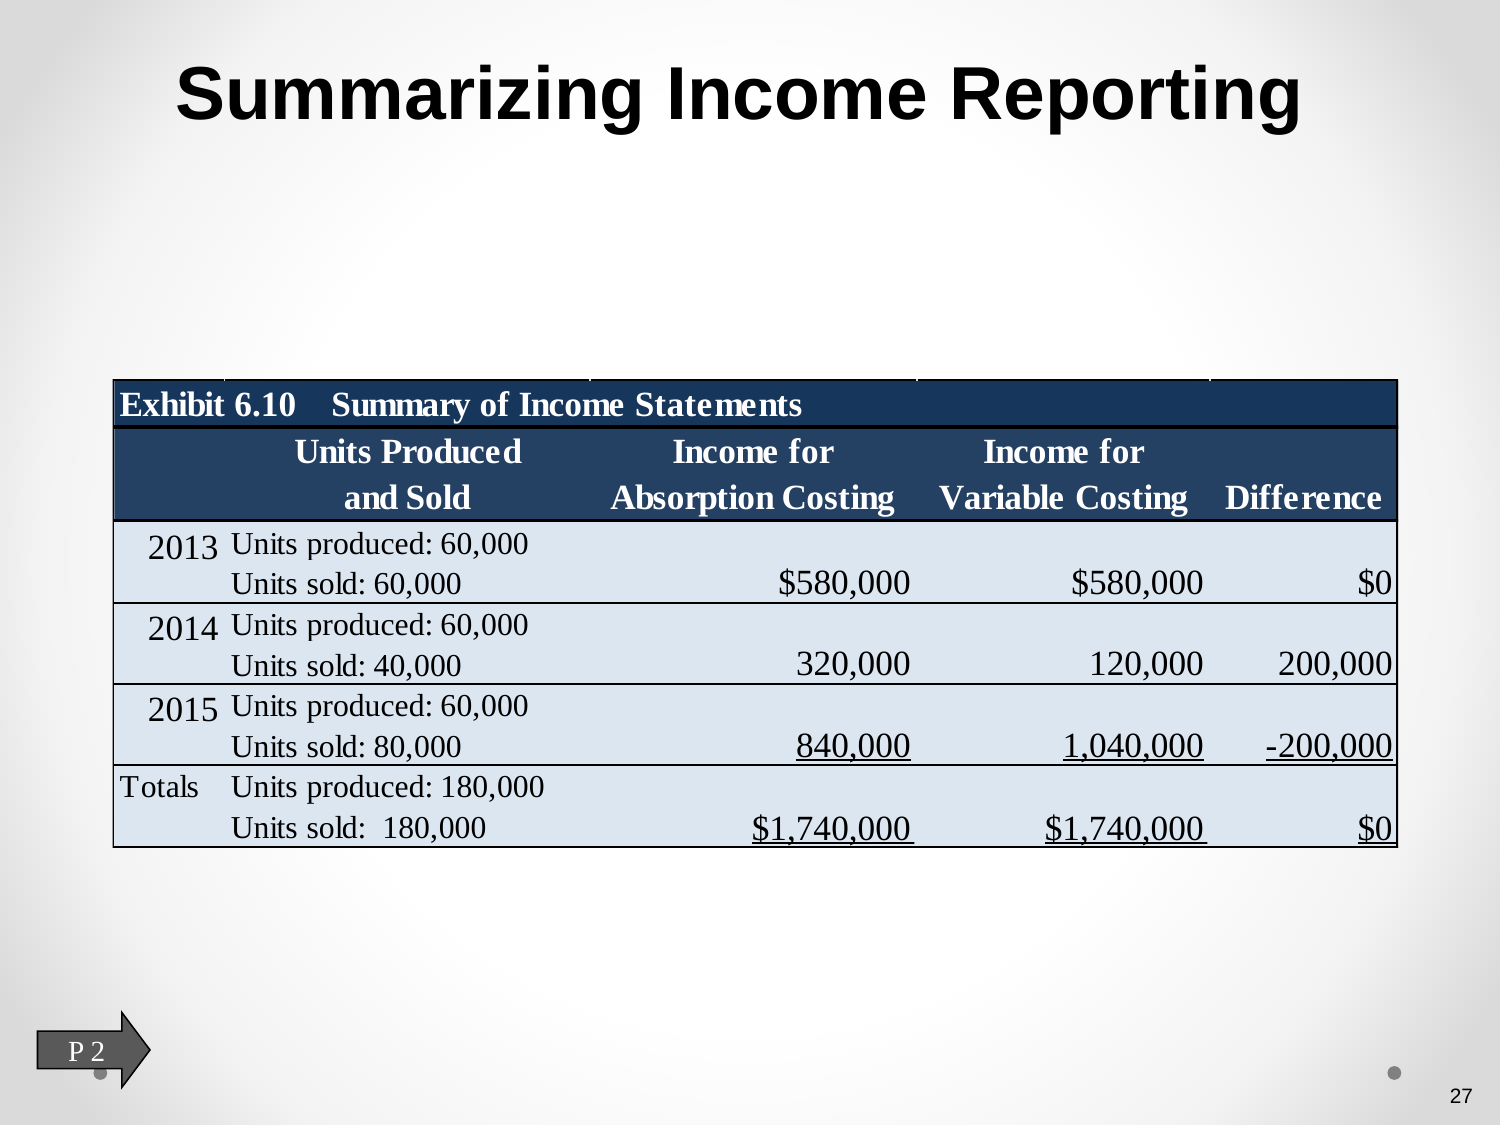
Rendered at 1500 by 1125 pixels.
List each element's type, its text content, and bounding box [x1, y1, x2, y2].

title Summarizing Income Reporting [75, 0, 1425, 263]
text_box P 2 [37, 1012, 151, 1088]
text_box 27 [1399, 1074, 1488, 1113]
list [112, 379, 1401, 850]
picture [0, 0, 1500, 1125]
